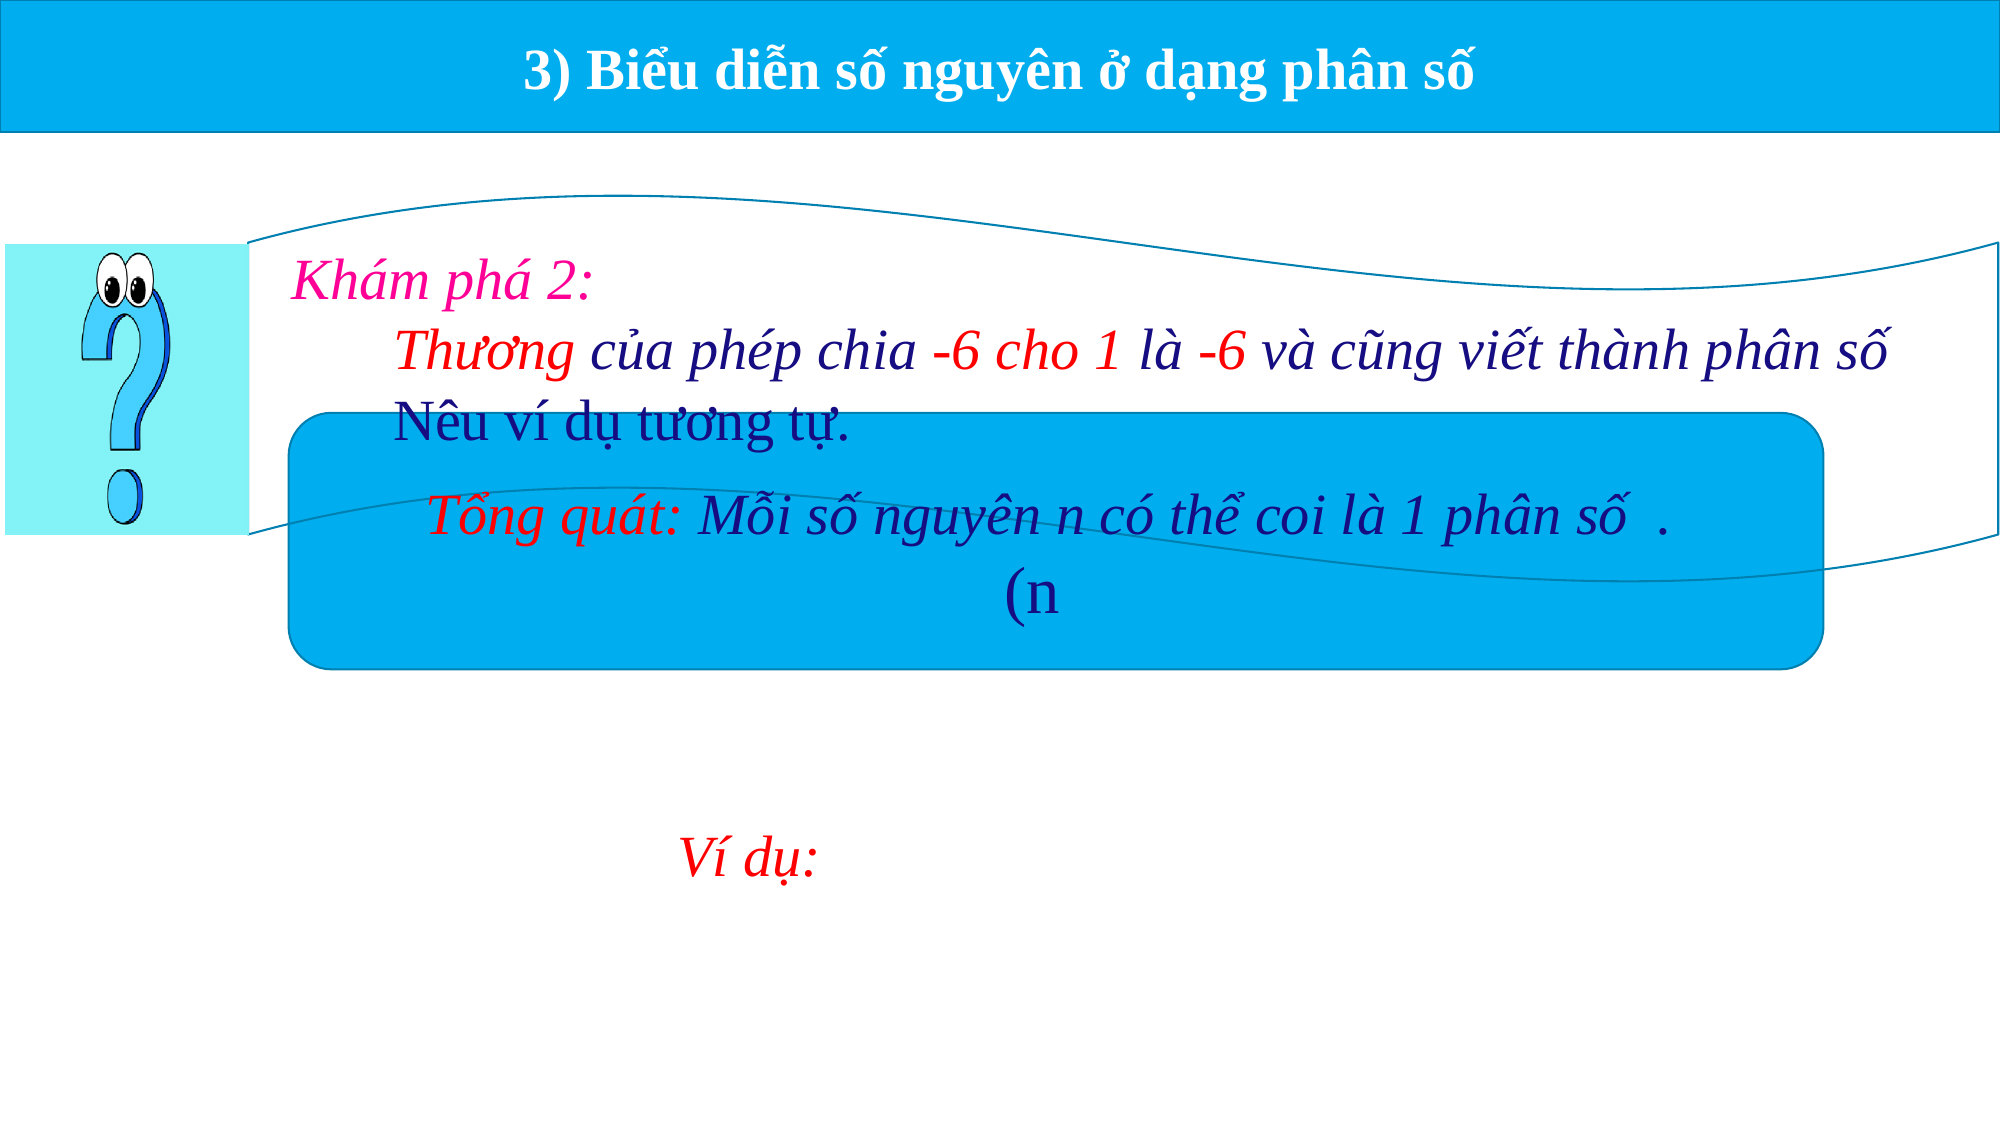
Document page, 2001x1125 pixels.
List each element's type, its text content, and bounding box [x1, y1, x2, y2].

picture [5, 244, 249, 536]
text_box [247, 194, 2000, 583]
text_box 3) Biểu diễn số nguyên ở dạng phân số [0, 0, 2000, 133]
text_box [287, 489, 1825, 671]
